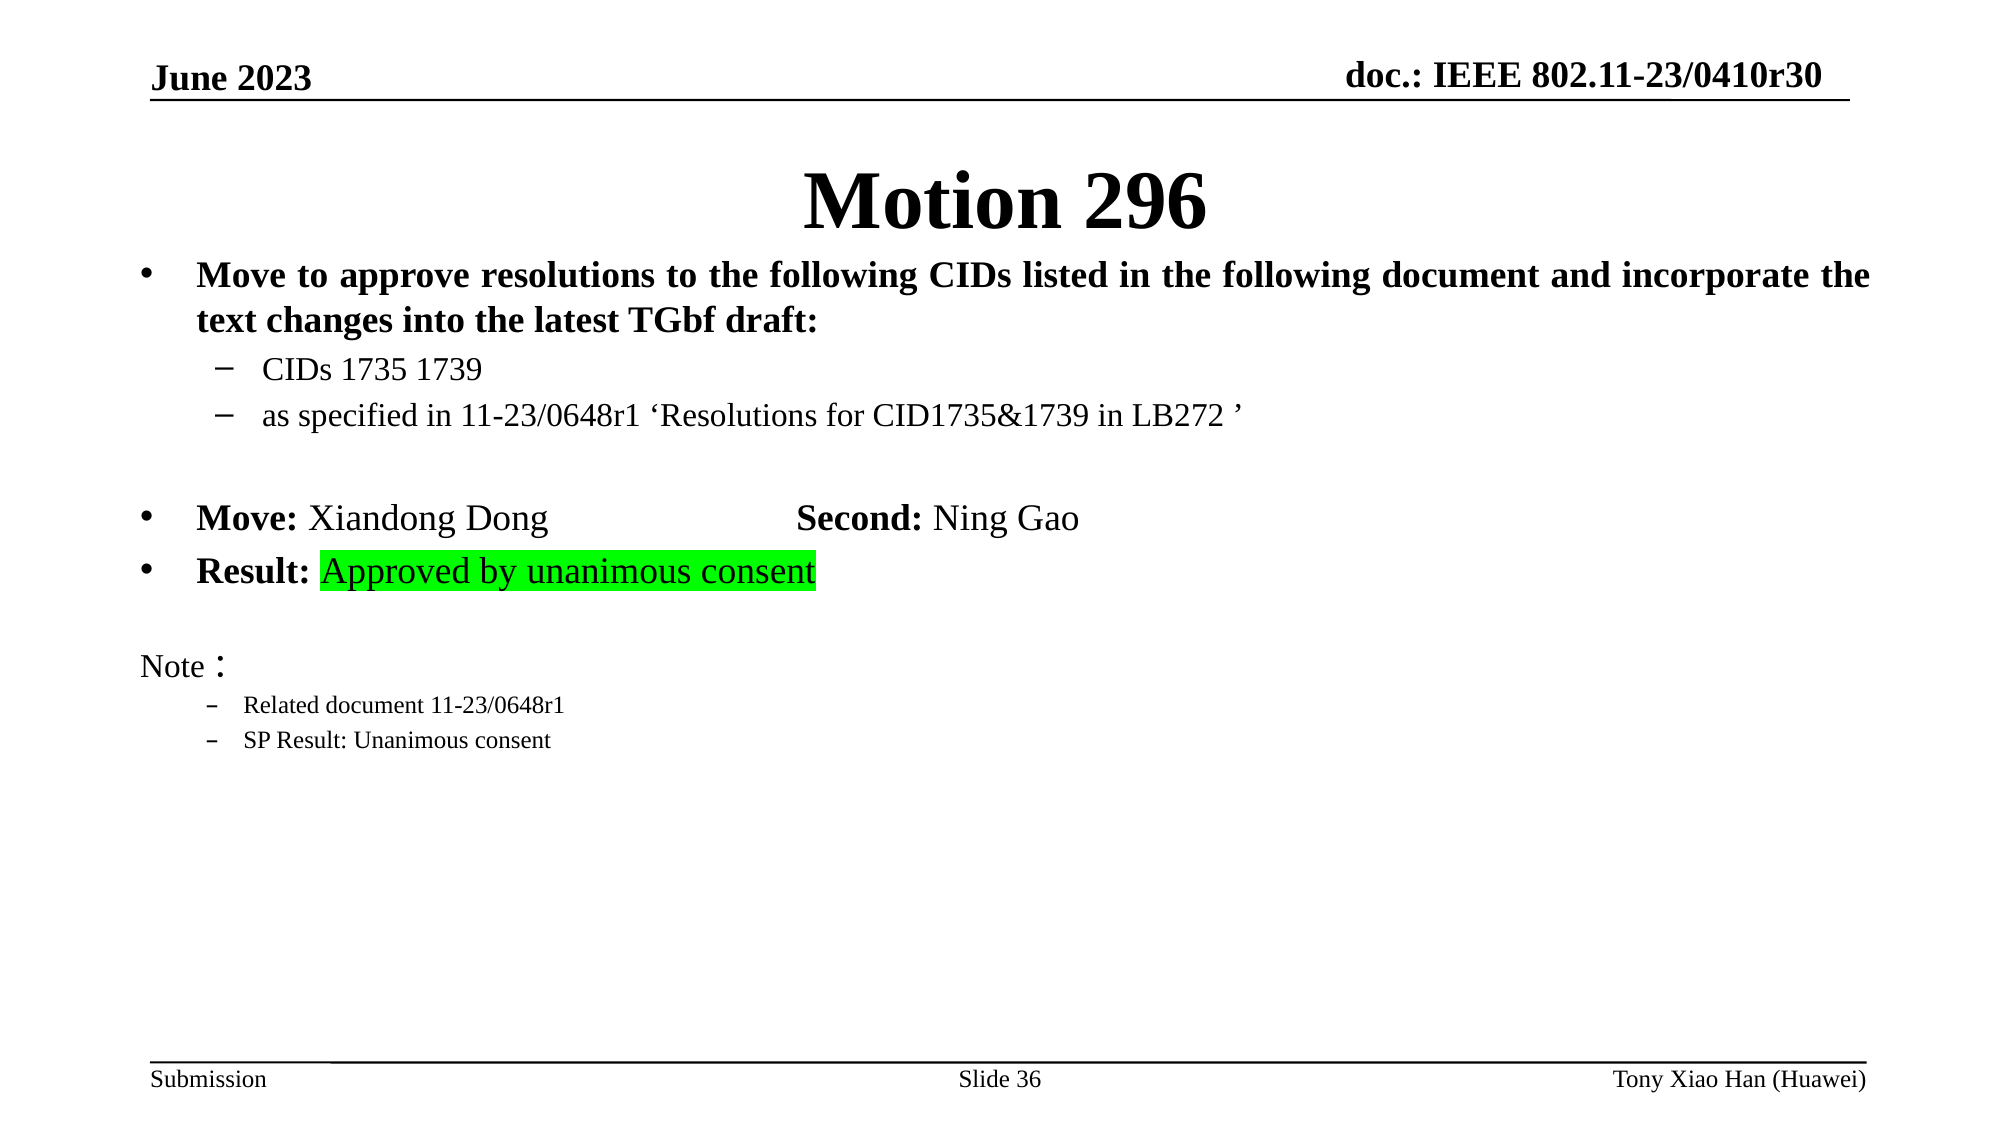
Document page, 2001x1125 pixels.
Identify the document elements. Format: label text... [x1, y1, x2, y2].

text_box Move to approve resolutions to the following CIDs listed in the following document and incorporate the text changes into the latest TGbf draft: CIDs 1735 1739 as specified in 11-23/0648r1 ‘Resolutions for CID1735&1739 in LB272 ’ Move: Xiandong Dong Second: Ning Gao Result: Approved by unanimous consent Note： Related document 11-23/0648r1 SP Result: Unanimous consent [125, 212, 1888, 900]
text_box Motion 296 [368, 137, 1644, 212]
